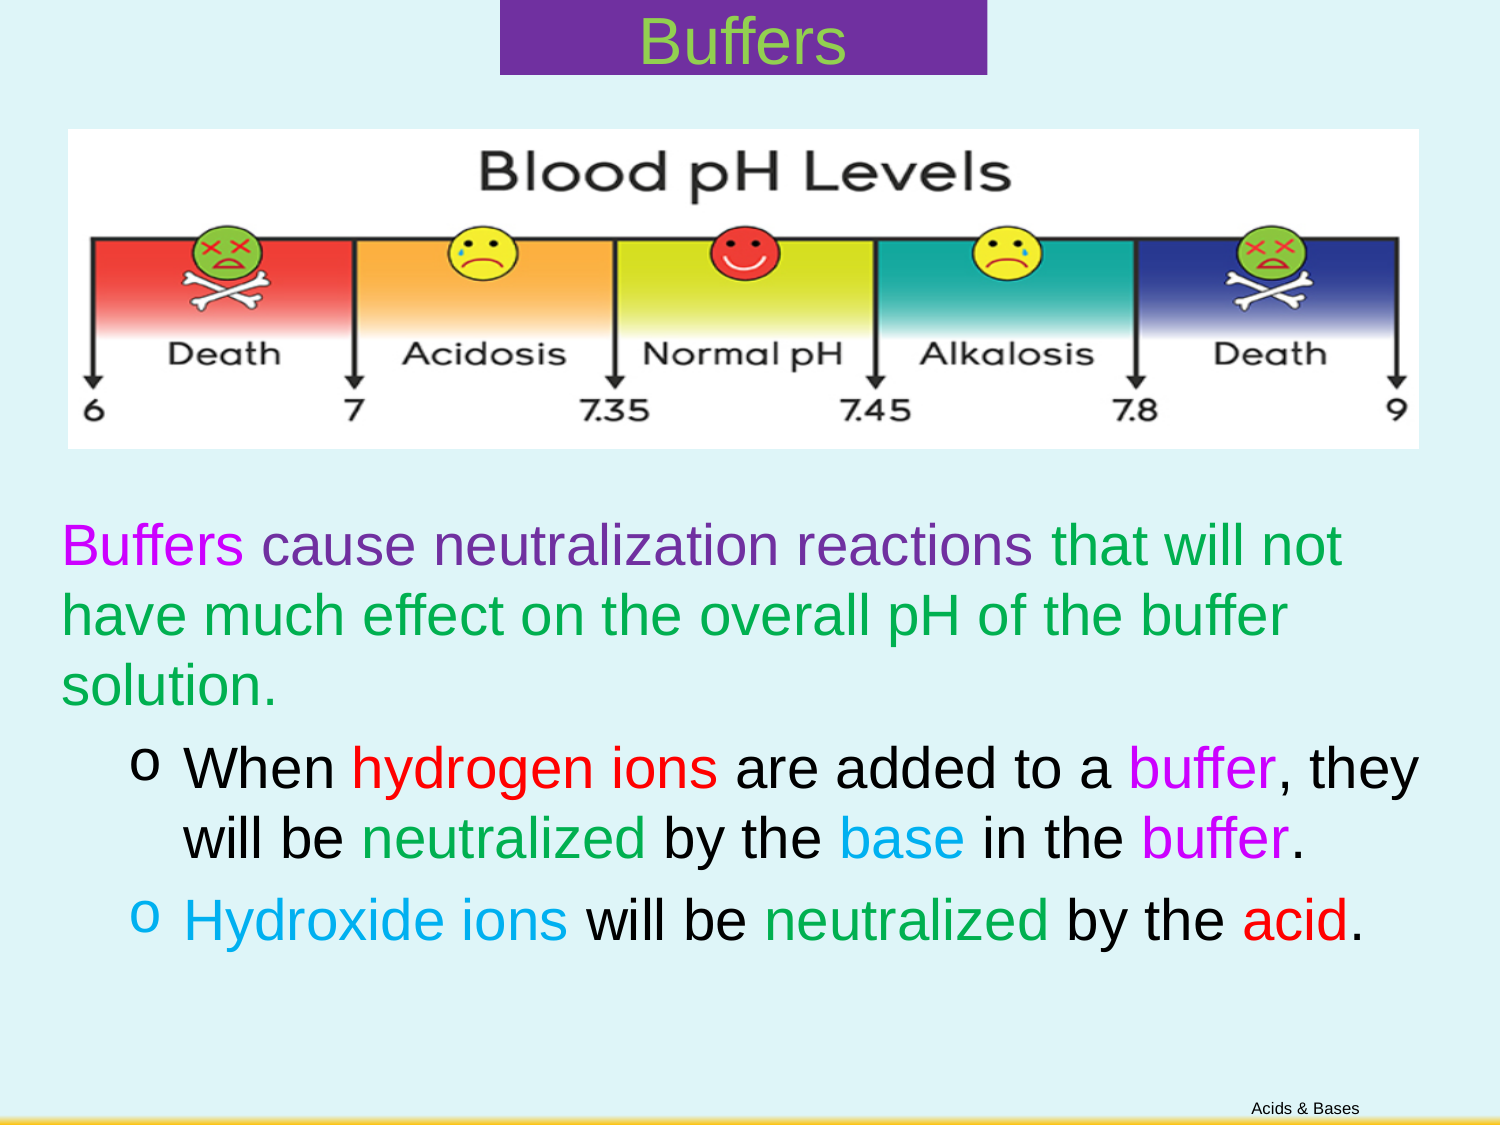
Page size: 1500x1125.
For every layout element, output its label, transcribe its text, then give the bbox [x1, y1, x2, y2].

text_box Buffers cause neutralization reactions that will not have much effect on the overall pH of the buffer solution. When hydrogen ions are added to a buffer, they will be neutralized by the base in the buffer. Hydroxide ions will be neutralized by the acid. [37, 499, 1488, 960]
picture [68, 129, 1419, 449]
footer Acids & Bases [675, 1074, 1375, 1125]
text_box Buffers [500, 0, 988, 75]
